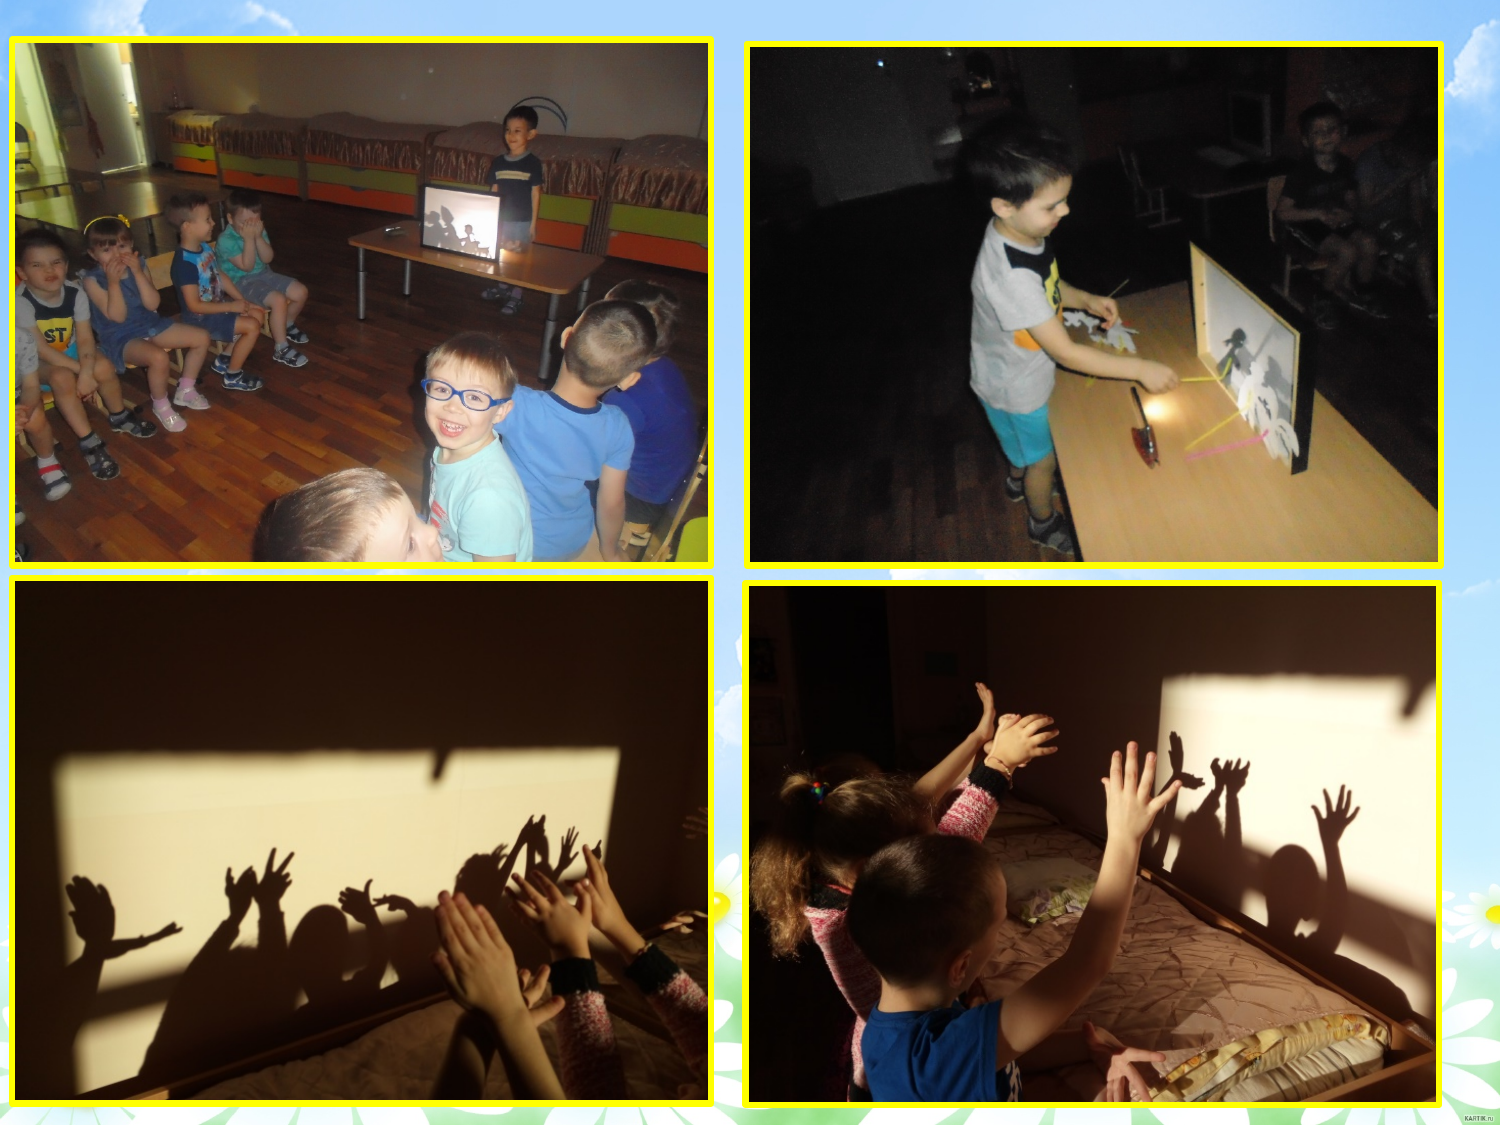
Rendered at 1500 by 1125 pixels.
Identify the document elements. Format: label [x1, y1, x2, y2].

picture [0, 0, 1500, 1125]
list [748, 585, 1437, 1102]
